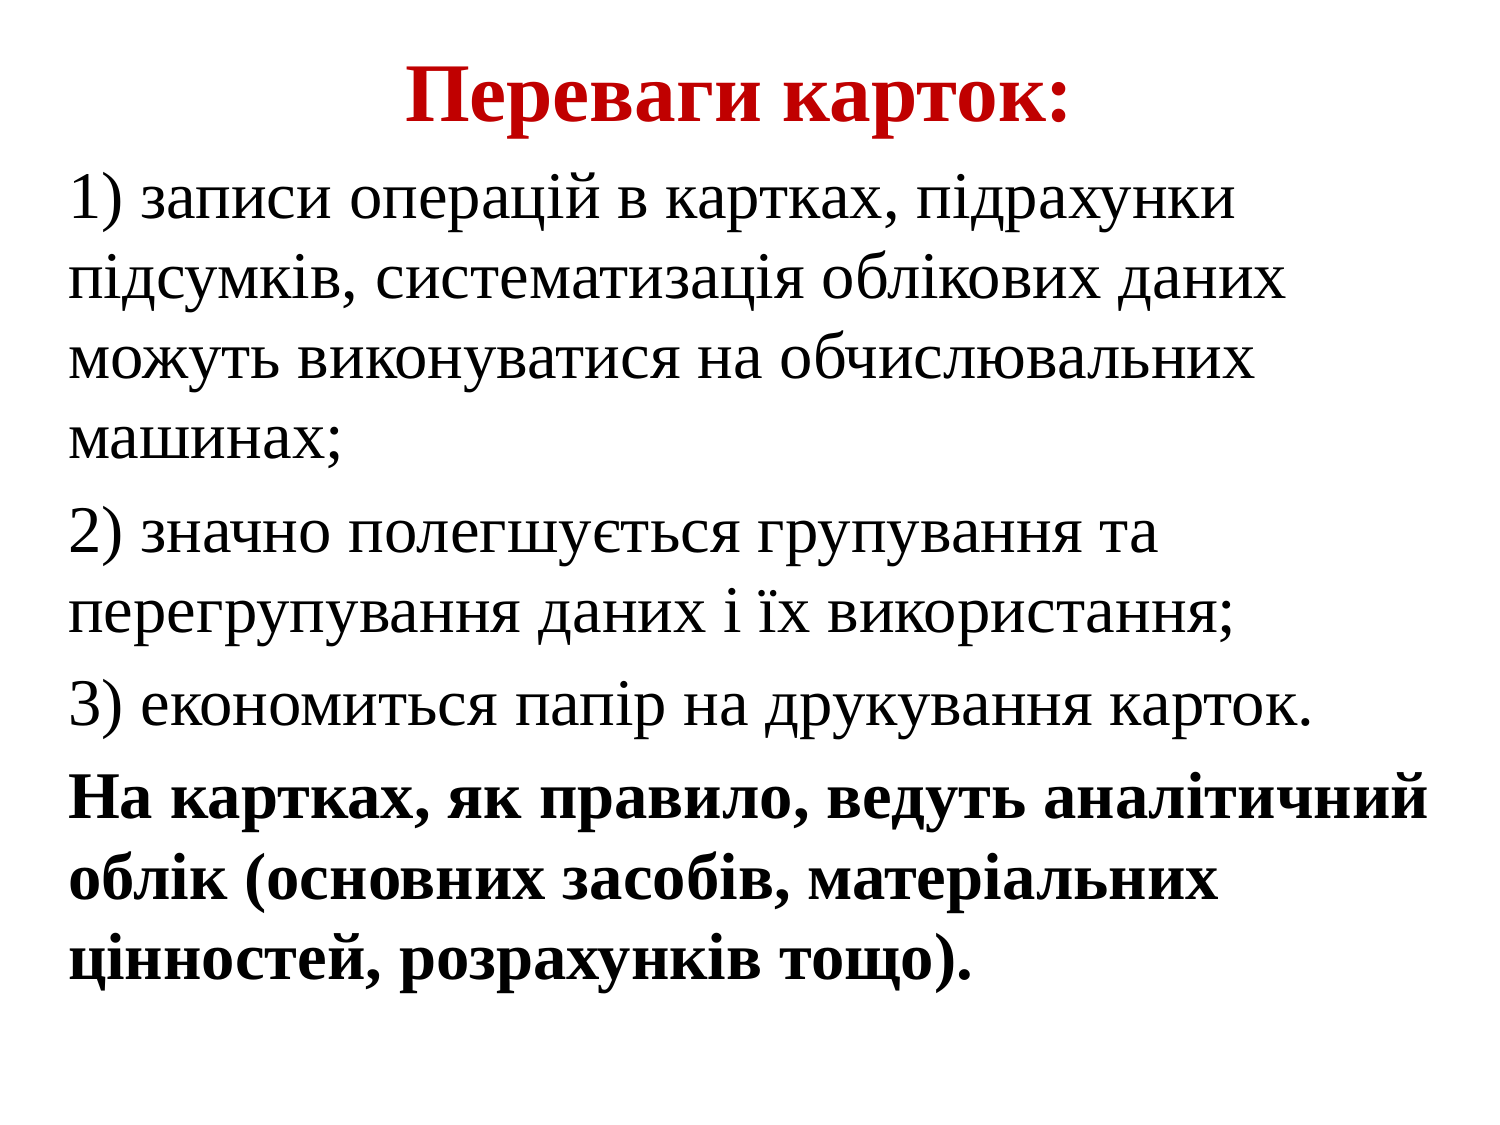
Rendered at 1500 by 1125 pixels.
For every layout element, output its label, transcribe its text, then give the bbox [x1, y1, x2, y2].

list Переваги карток: 1) записи операцій в картках, підрахунки підсумків, систематизація облікових даних можуть виконуватися на обчислювальних машинах; 2) значно полегшується групування та перегрупування даних і їх використання; 3) економиться папір на друкування карток. На картках, як правило, ведуть аналітичний облік (основних засобів, матеріальних цінностей, розрахунків тощо). [53, 30, 1447, 1083]
